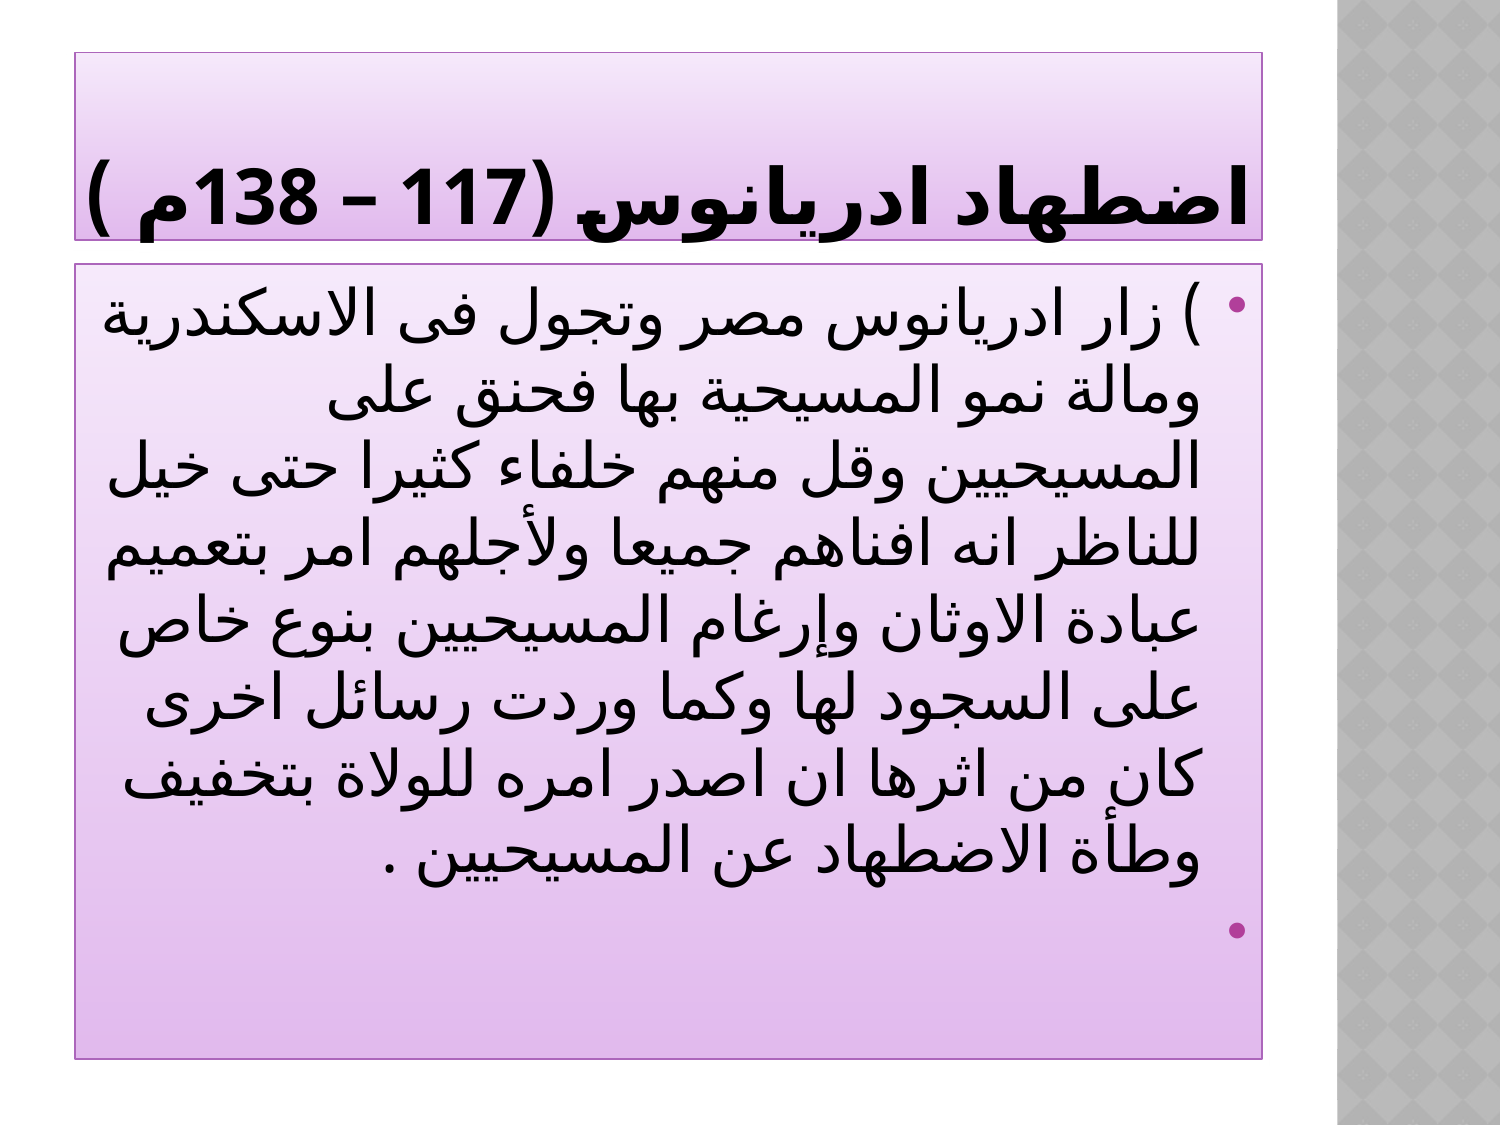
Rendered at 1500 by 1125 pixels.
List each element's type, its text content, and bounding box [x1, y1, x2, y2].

list ) زار ادريانوس مصر وتجول فى الاسكندرية ومالة نمو المسيحية بها فحنق على المسيحيين وقل منهم خلفاء كثيرا حتى خيل للناظر انه افناهم جميعا ولأجلهم امر بتعميم عبادة الاوثان وإرغام المسيحيين بنوع خاص على السجود لها وكما وردت رسائل اخرى كان من اثرها ان اصدر امره للولاة بتخفيف وطأة الاضطهاد عن المسيحيين . [74, 263, 1263, 1060]
title اضطهاد ادريانوس (117 – 138م ) [74, 52, 1263, 241]
